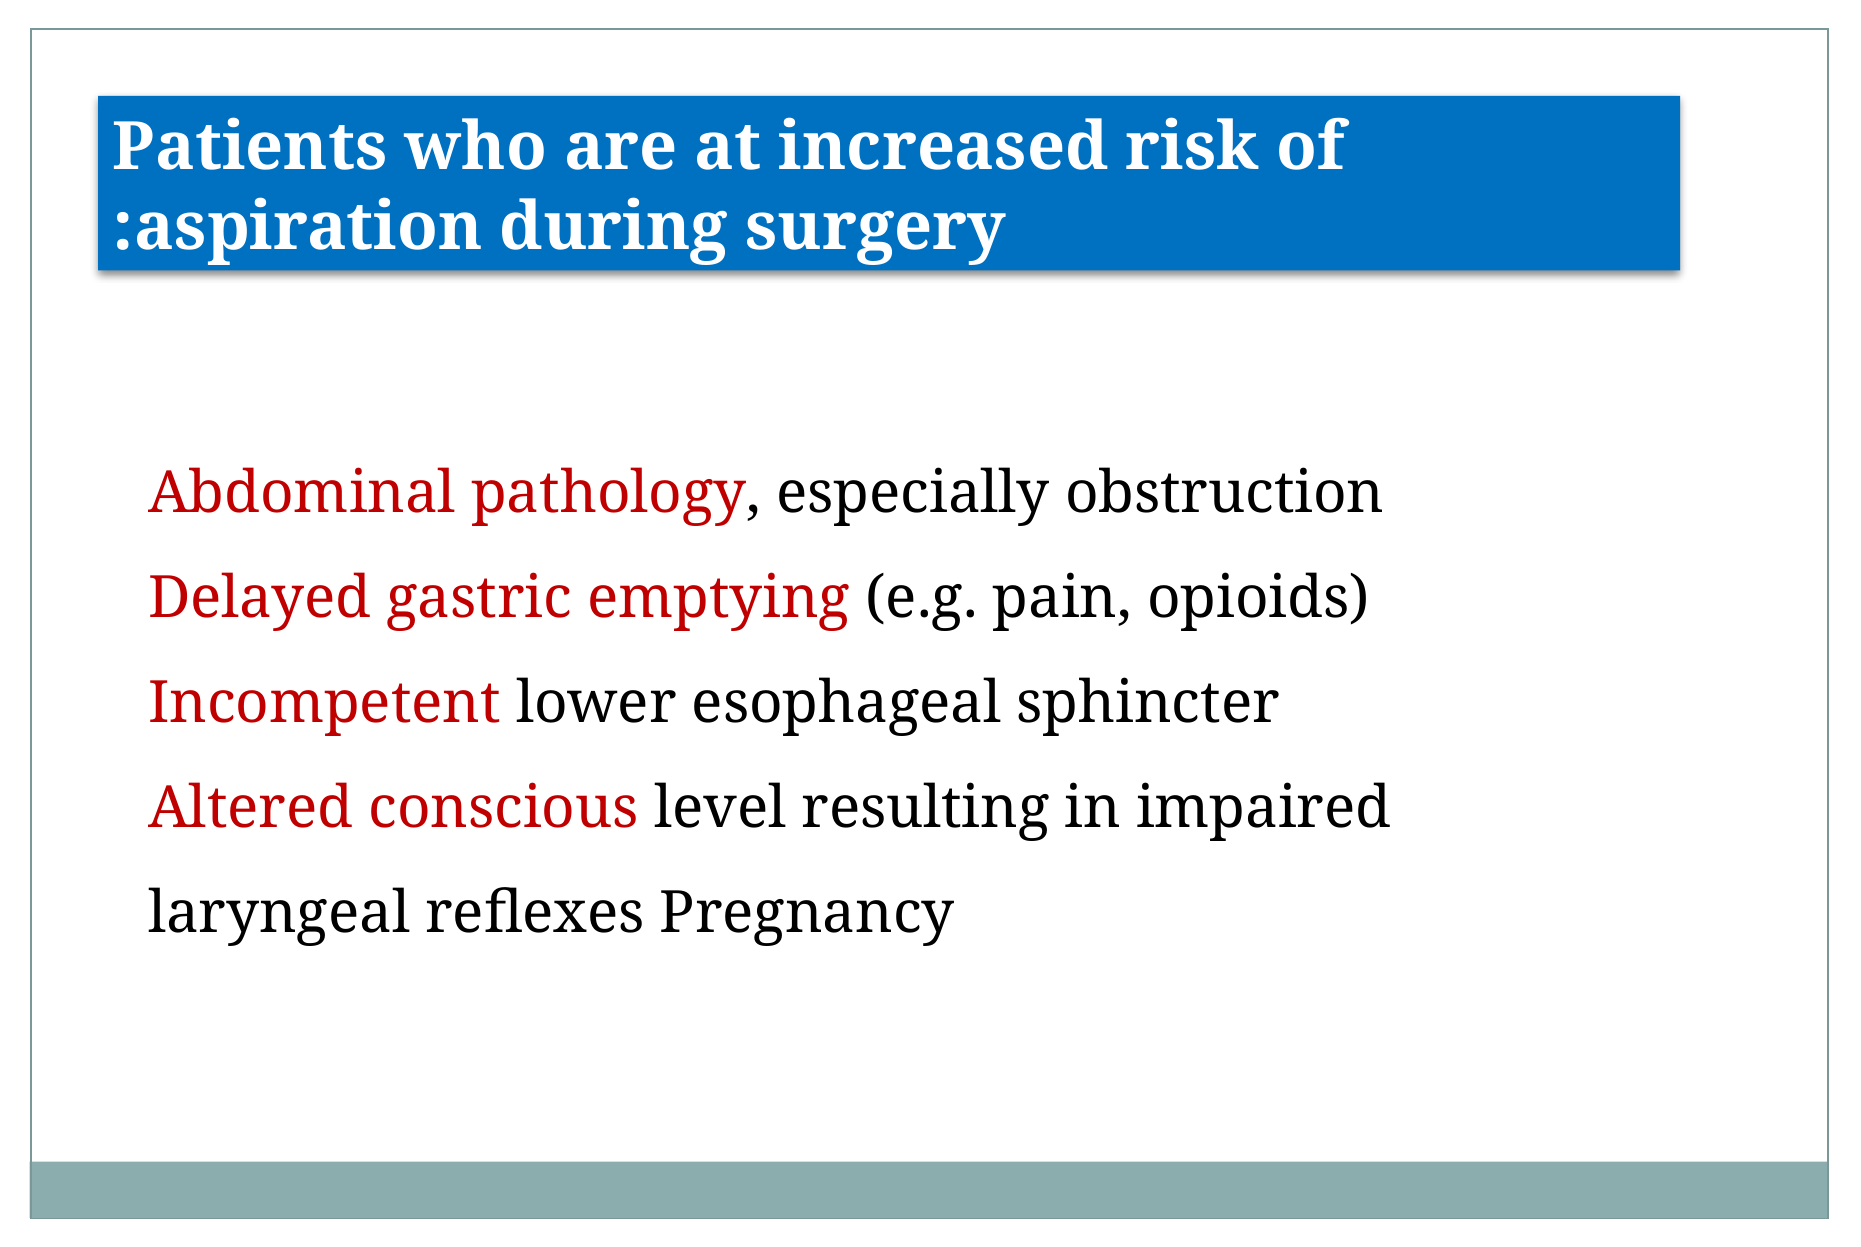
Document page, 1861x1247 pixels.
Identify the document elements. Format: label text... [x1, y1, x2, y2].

text_box Patients who are at increased risk of aspiration during surgery: [98, 95, 1681, 271]
text_box Abdominal pathology, especially obstruction Delayed gastric emptying (e.g. pain, opioids) Incompetent lower esophageal sphincter Altered conscious level resulting in impaired laryngeal reflexes Pregnancy [133, 341, 1548, 952]
